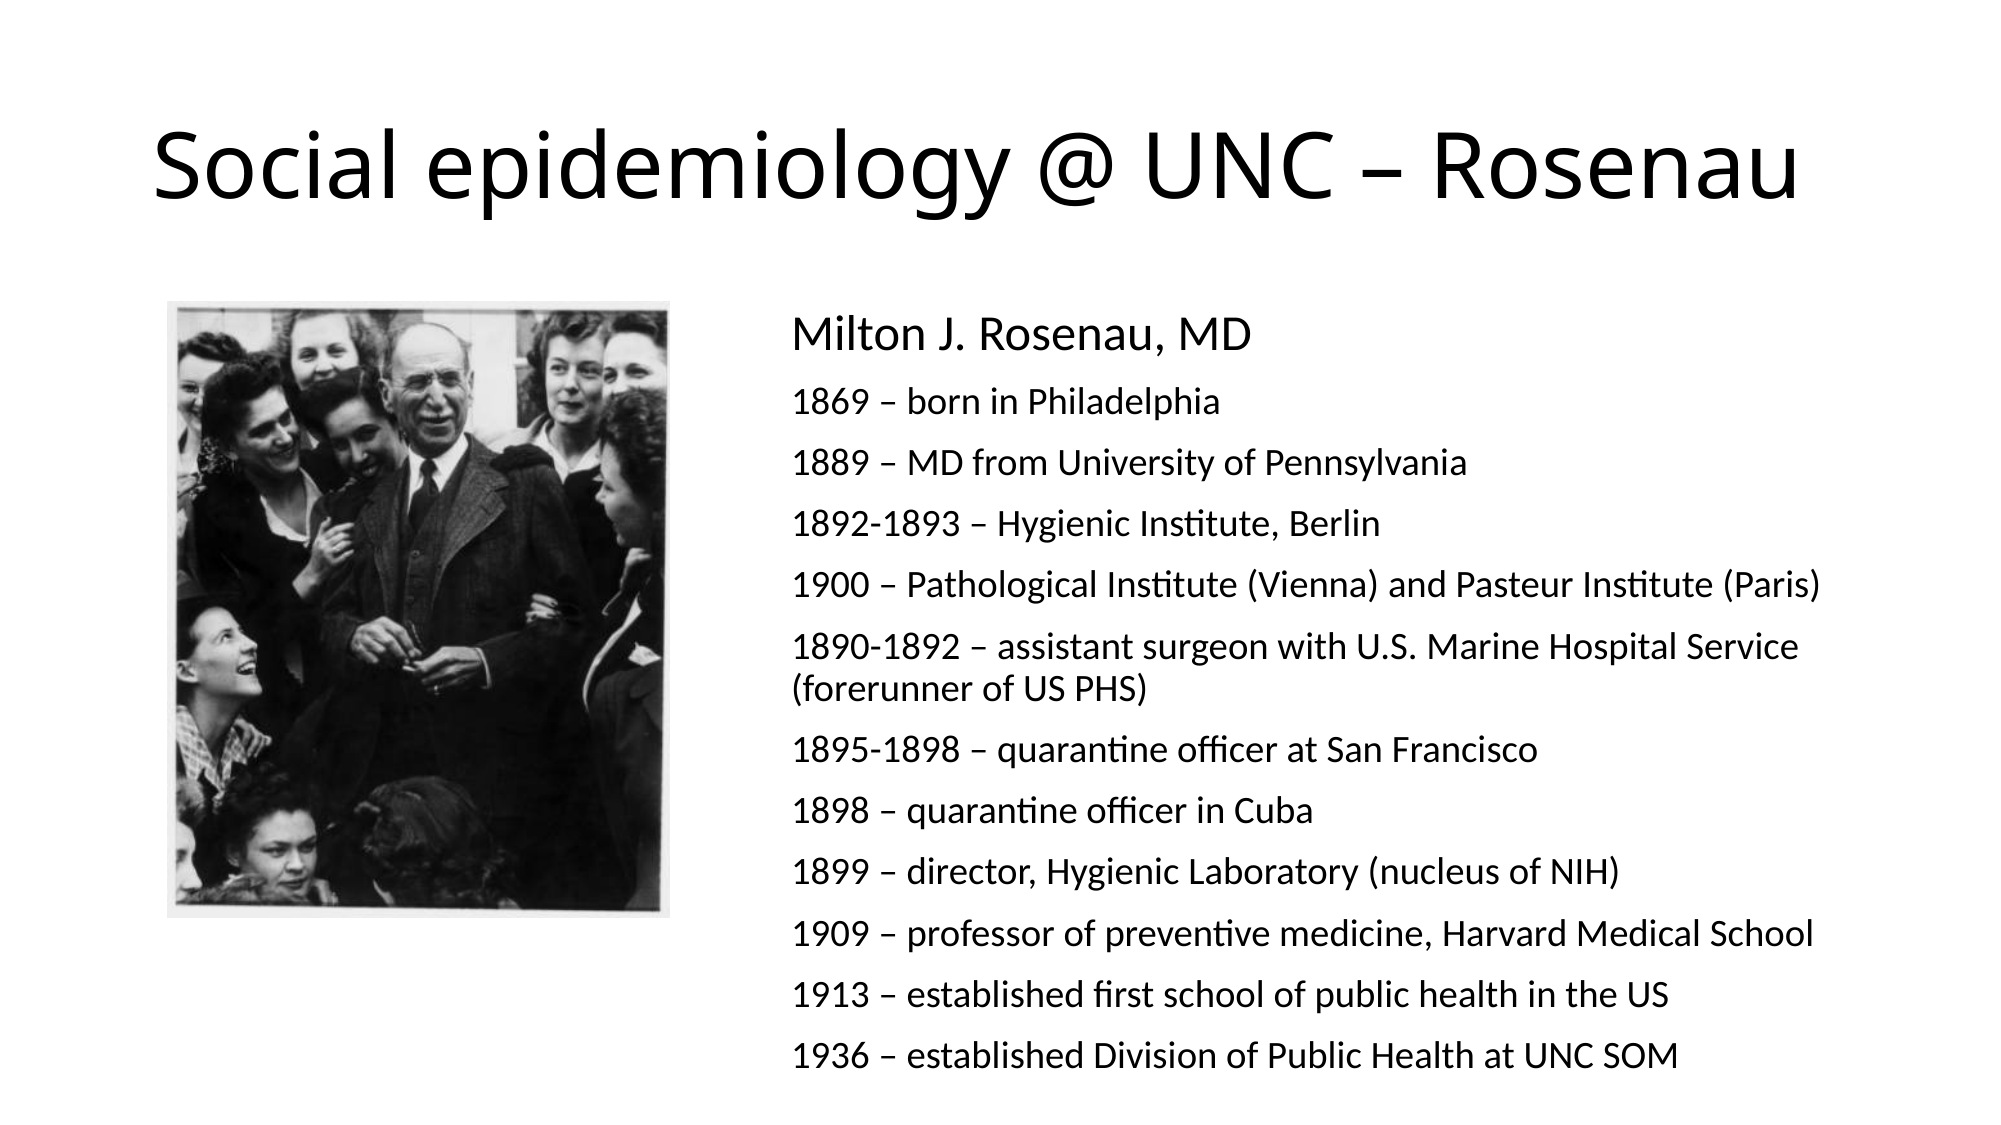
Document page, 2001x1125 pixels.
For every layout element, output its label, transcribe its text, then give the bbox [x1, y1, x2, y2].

title Social epidemiology @ UNC – Rosenau [137, 59, 1863, 278]
list Milton J. Rosenau, MD 1869 – born in Philadelphia 1889 – MD from University of Pennsylvania 1892-1893 – Hygienic Institute, Berlin 1900 – Pathological Institute (Vienna) and Pasteur Institute (Paris) 1890-1892 – assistant surgeon with U.S. Marine Hospital Service (forerunner of US PHS) 1895-1898 – quarantine officer at San Francisco 1898 – quarantine officer in Cuba 1899 – director, Hygienic Laboratory (nucleus of NIH) 1909 – professor of preventive medicine, Harvard Medical School 1913 – established first school of public health in the US 1936 – established Division of Public Health at UNC SOM [776, 299, 1843, 1106]
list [167, 301, 670, 918]
